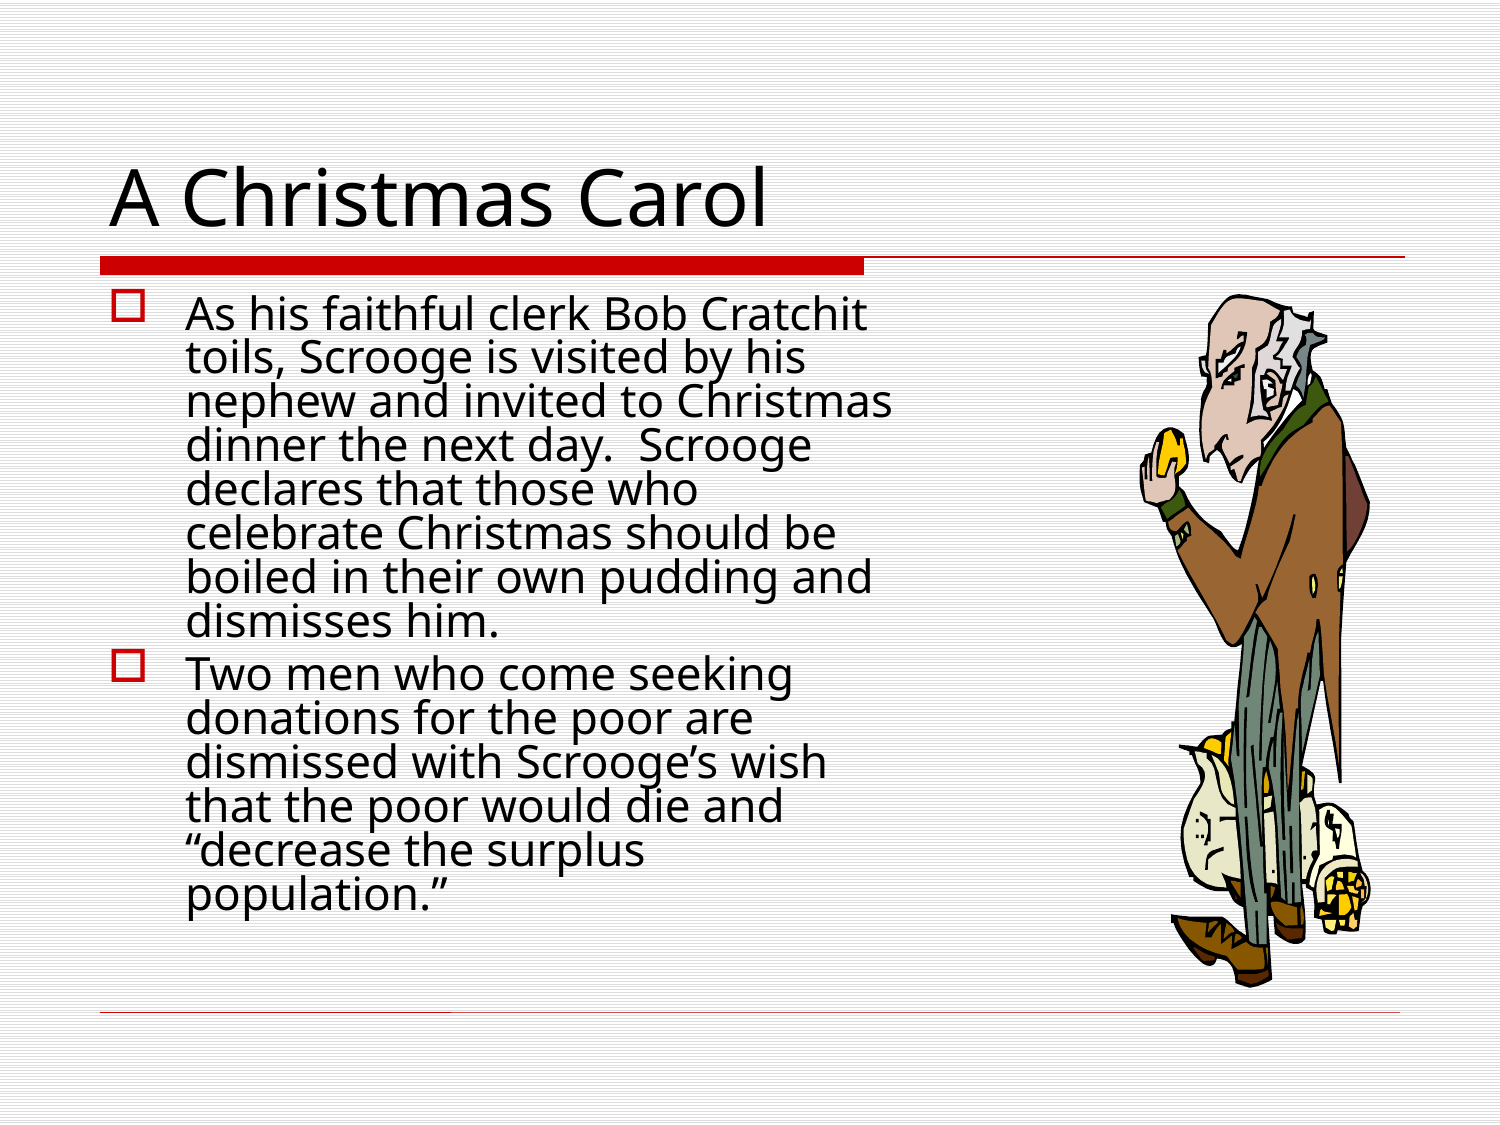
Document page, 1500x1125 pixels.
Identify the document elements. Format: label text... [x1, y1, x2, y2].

title A Christmas Carol [94, 50, 1407, 250]
picture [1137, 287, 1375, 988]
list As his faithful clerk Bob Cratchit toils, Scrooge is visited by his nephew and invited to Christmas dinner the next day. Scrooge declares that those who celebrate Christmas should be boiled in their own pudding and dismisses him. Two men who come seeking donations for the poor are dismissed with Scrooge’s wish that the poor would die and “decrease the surplus population.” [92, 287, 925, 988]
